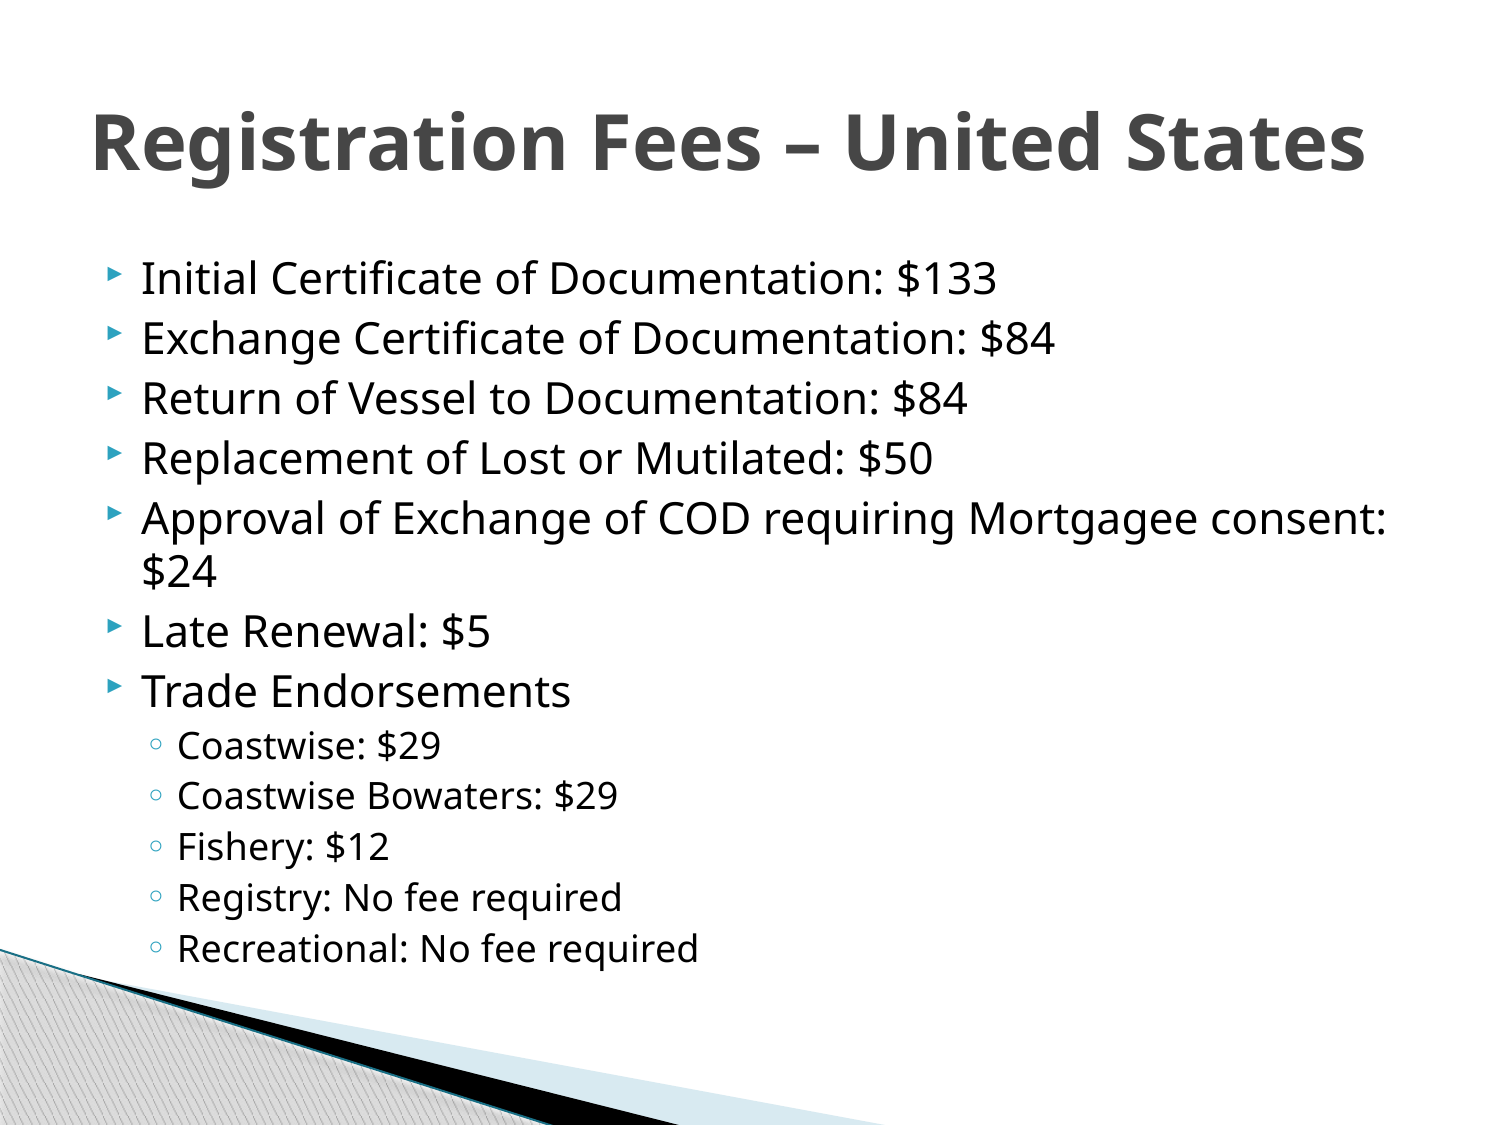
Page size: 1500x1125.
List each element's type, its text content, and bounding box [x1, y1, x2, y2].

list Initial Certificate of Documentation: $133 Exchange Certificate of Documentation: $84 Return of Vessel to Documentation: $84 Replacement of Lost or Mutilated: $50 Approval of Exchange of COD requiring Mortgagee consent: $24 Late Renewal: $5 Trade Endorsements Coastwise: $29 Coastwise Bowaters: $29 Fishery: $12 Registry: No fee required Recreational: No fee required [75, 243, 1425, 986]
title Registration Fees – United States [75, 45, 1425, 233]
